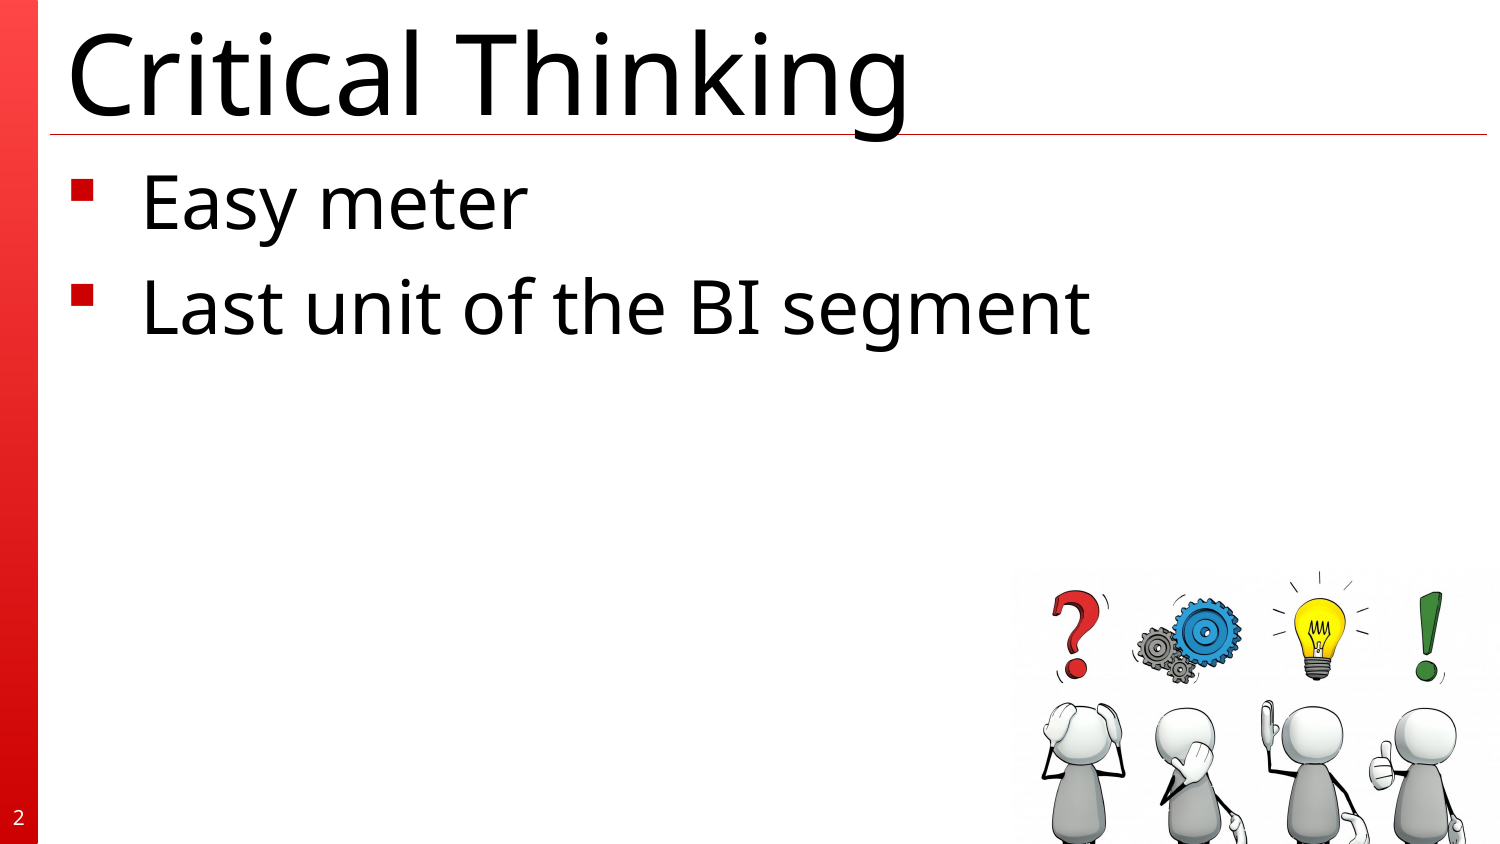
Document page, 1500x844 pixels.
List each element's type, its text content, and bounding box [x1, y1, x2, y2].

list Easy meter Last unit of the BI segment [50, 146, 1325, 822]
slide_number 2 [0, 796, 38, 842]
picture [1012, 569, 1500, 844]
